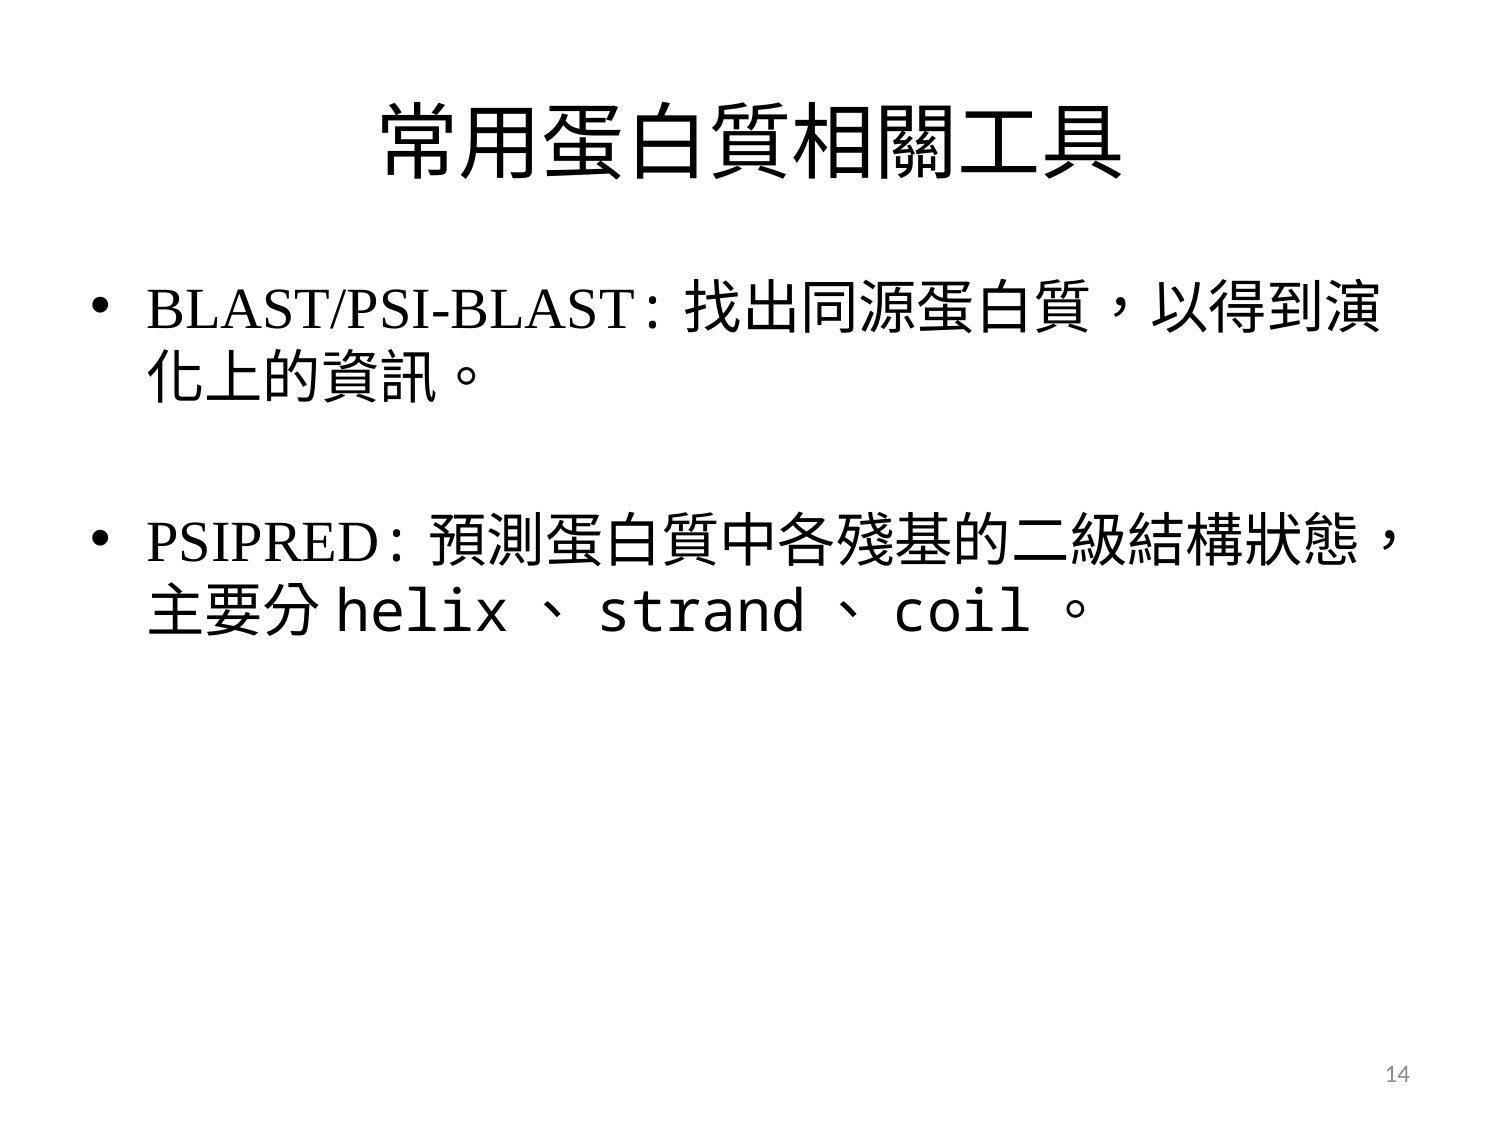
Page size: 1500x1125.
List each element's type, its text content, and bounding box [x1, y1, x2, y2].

list BLAST/PSI-BLAST:找出同源蛋白質，以得到演化上的資訊。 PSIPRED:預測蛋白質中各殘基的二級結構狀態，主要分helix、strand、coil。 [75, 262, 1425, 1005]
slide_number 14 [1074, 1042, 1425, 1103]
title 常用蛋白質相關工具 [75, 45, 1425, 233]
